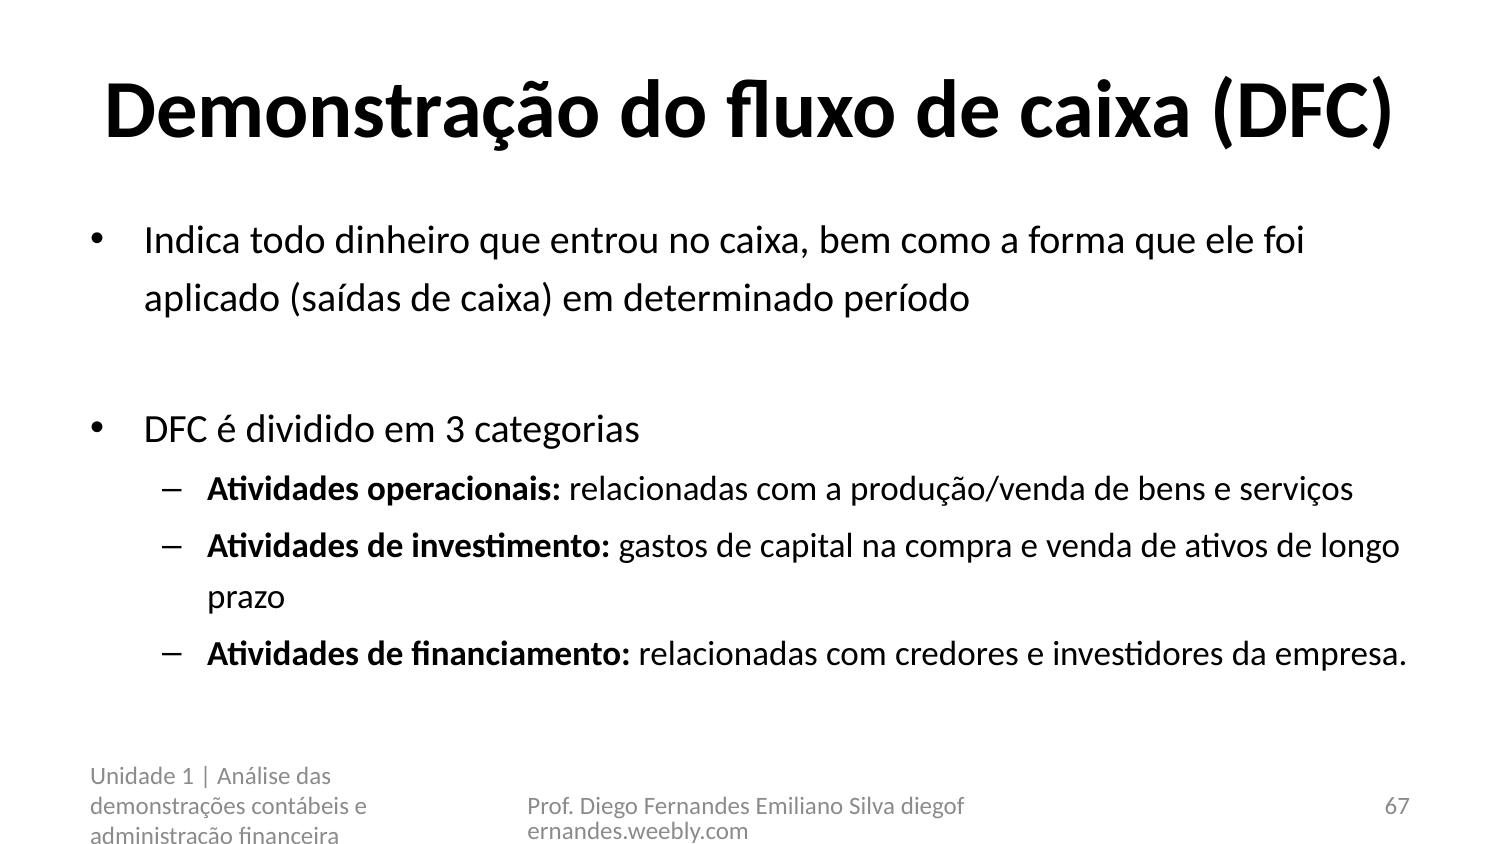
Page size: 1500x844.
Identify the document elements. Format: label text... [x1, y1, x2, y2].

footer Prof. Diego Fernandes Emiliano Silva diegofernandes.weebly.com [512, 782, 988, 827]
slide_number Unidade 1 | Análise das demonstrações contábeis e administração financeira [75, 782, 425, 827]
list Indica todo dinheiro que entrou no caixa, bem como a forma que ele foi aplicado (saídas de caixa) em determinado período DFC é dividido em 3 categorias Atividades operacionais: relacionadas com a produção/venda de bens e serviços Atividades de investimento: gastos de capital na compra e venda de ativos de longo prazo Atividades de financiamento: relacionadas com credores e investidores da empresa. [75, 196, 1425, 754]
slide_number 67 [1074, 782, 1425, 827]
title Demonstração do fluxo de caixa (DFC) [75, 33, 1425, 175]
